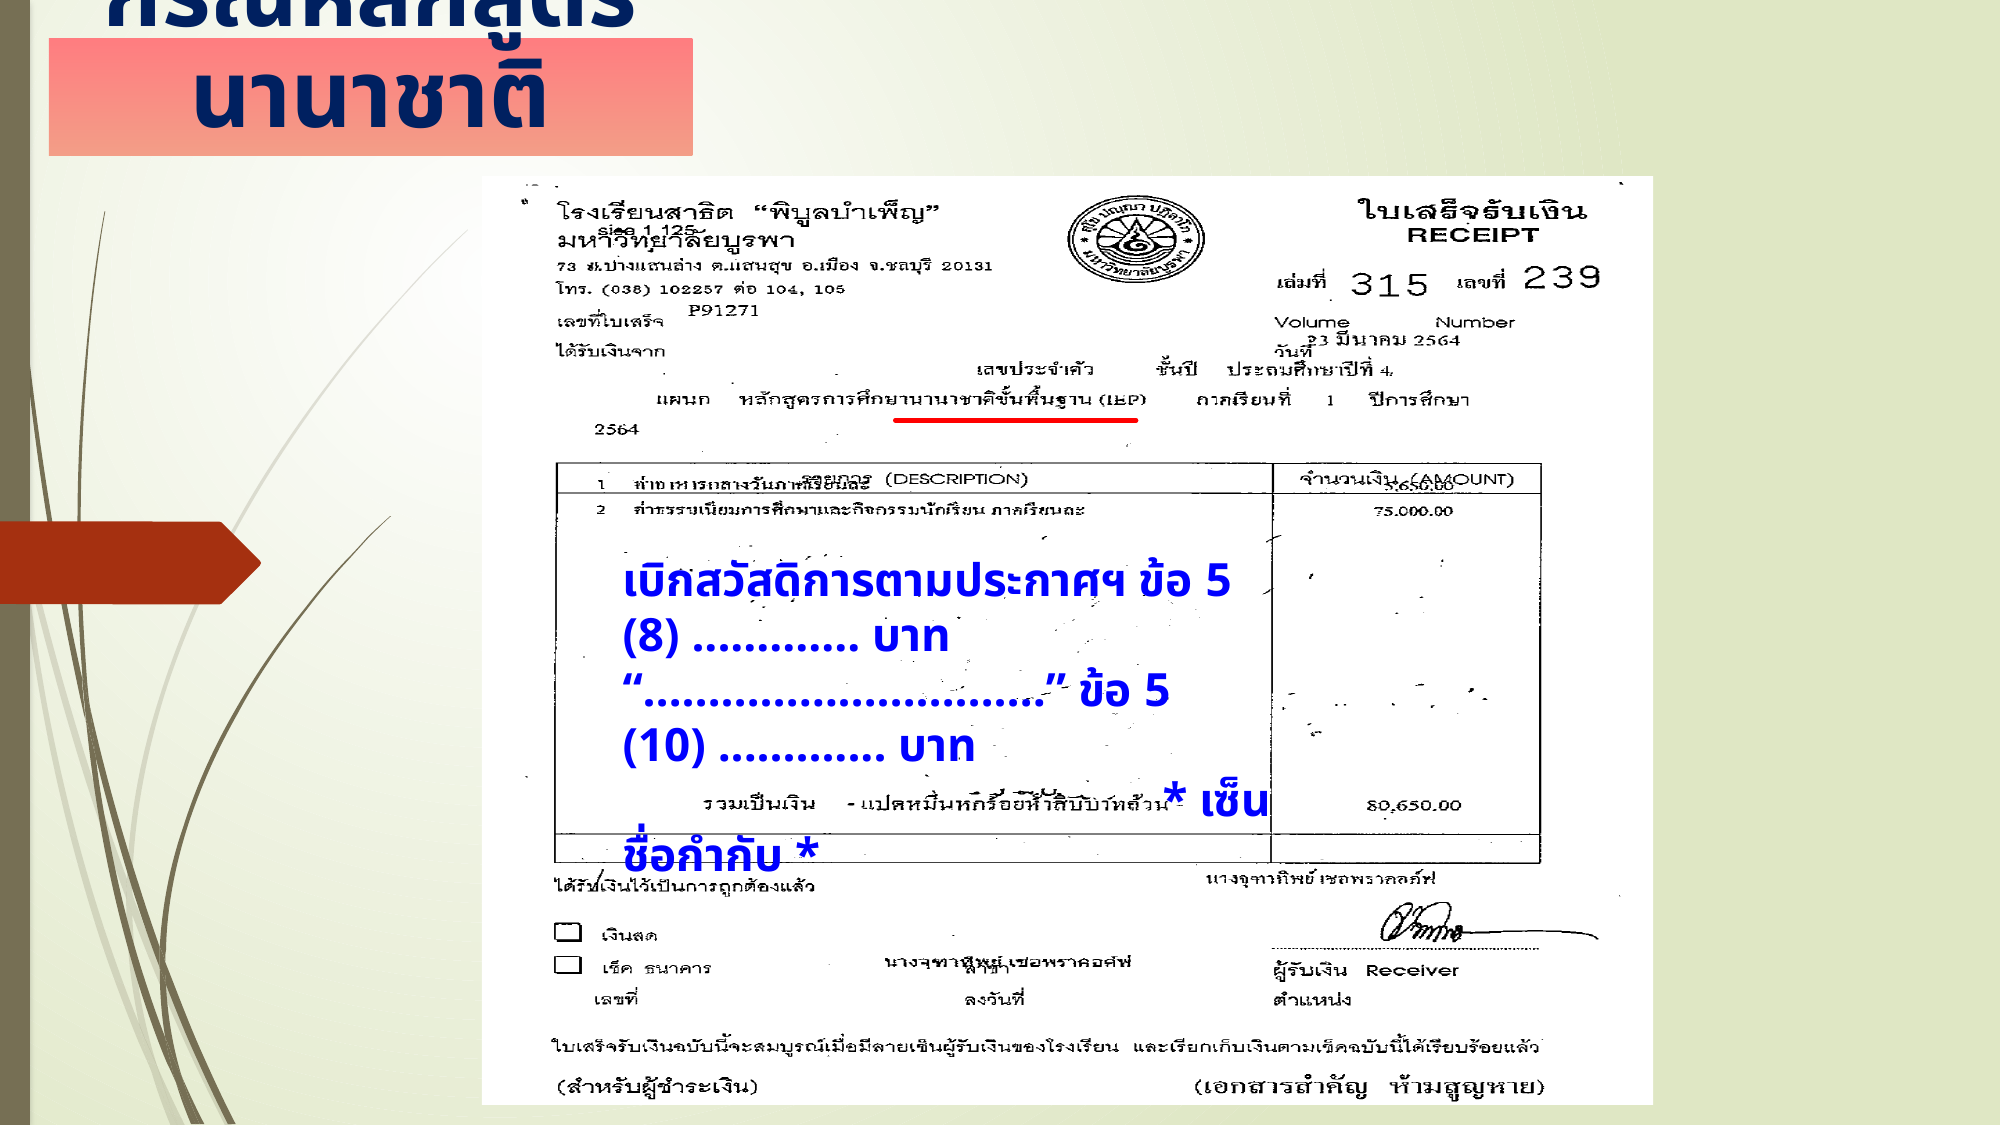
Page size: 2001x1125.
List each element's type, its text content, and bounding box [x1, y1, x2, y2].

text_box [481, 175, 1654, 1105]
text_box กรณีหลักสูตรนานาชาติ [48, 38, 693, 156]
